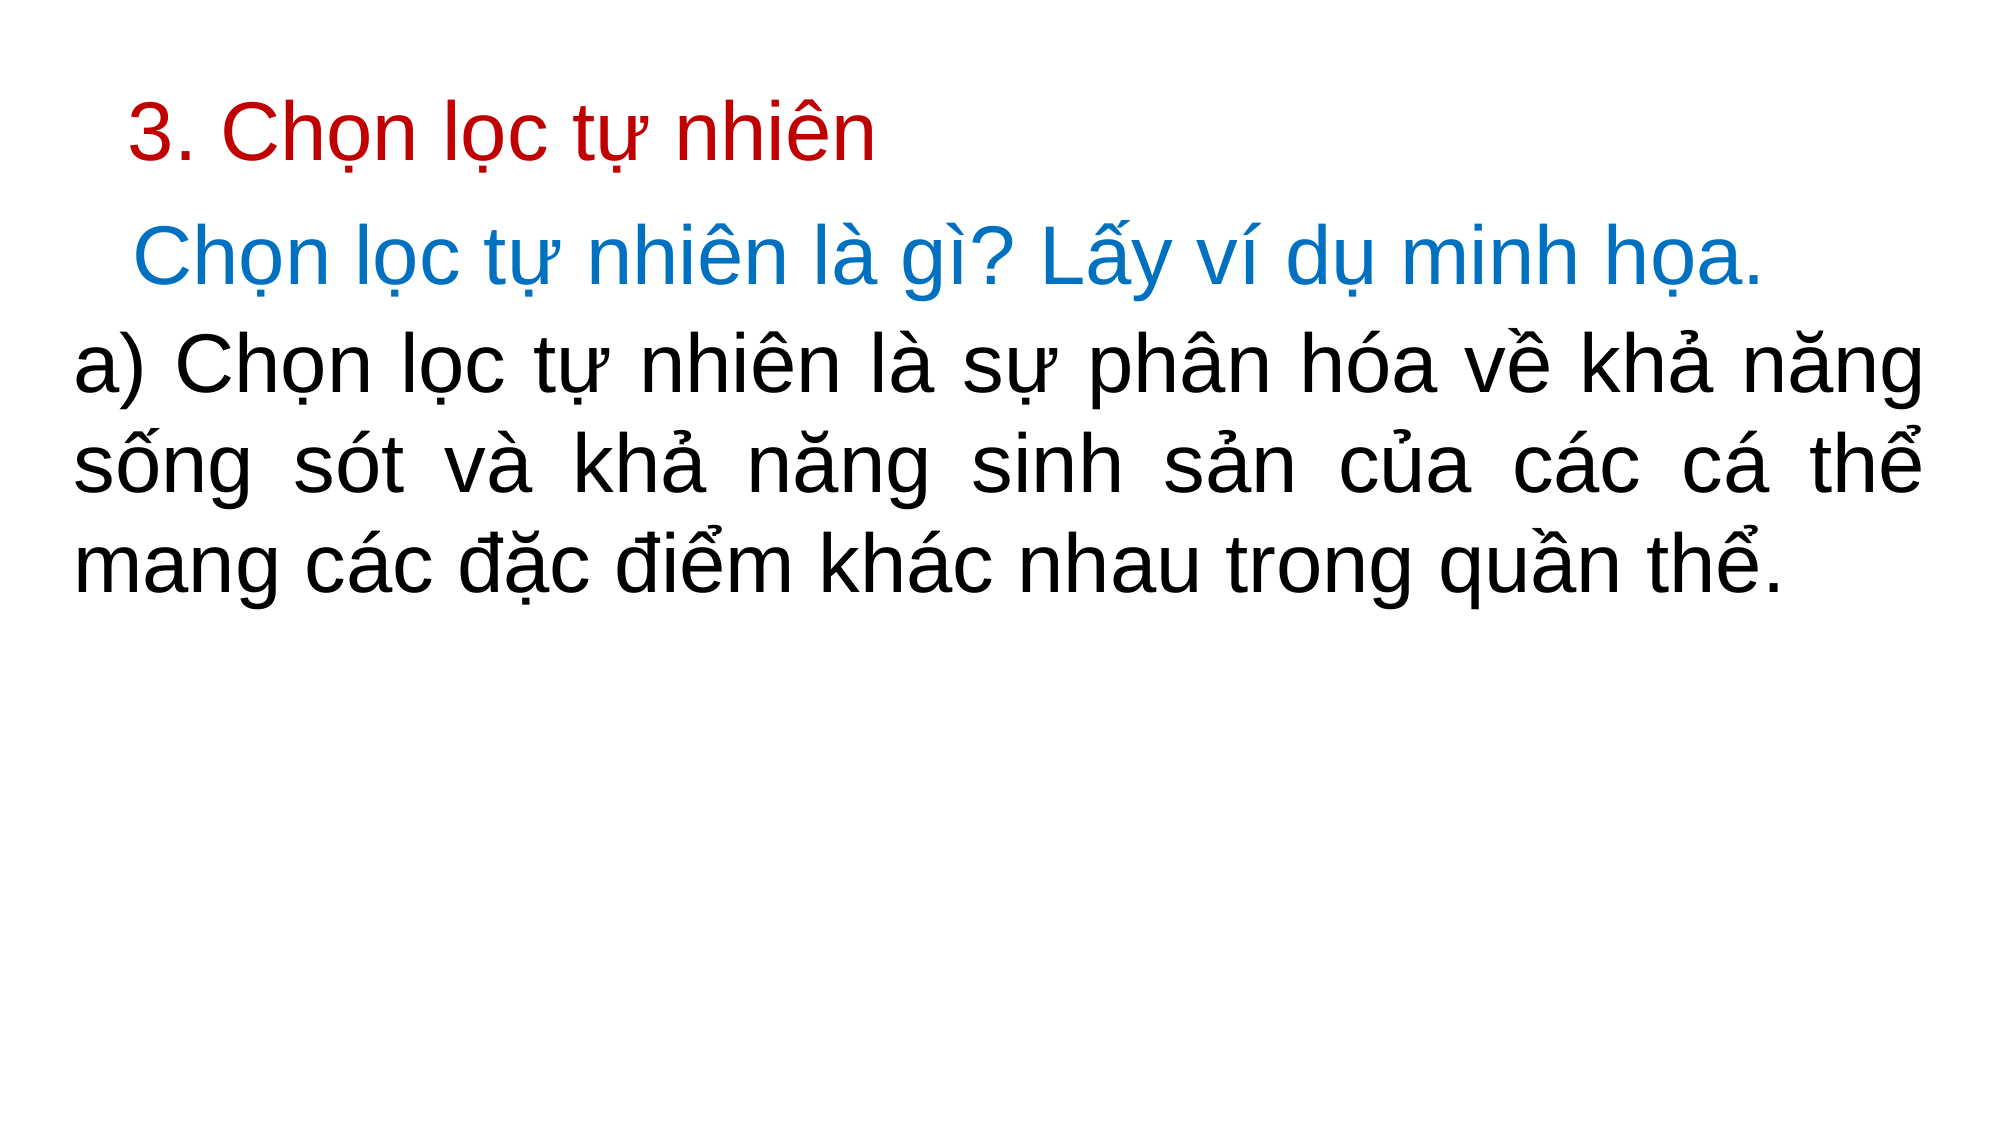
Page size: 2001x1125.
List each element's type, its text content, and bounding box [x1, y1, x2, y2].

text_box 3. Chọn lọc tự nhiên [113, 70, 894, 185]
text_box a) Chọn lọc tự nhiên là sự phân hóa về khả năng sống sót và khả năng sinh sản của các cá thể mang các đặc điểm khác nhau trong quần thể. [58, 302, 1942, 617]
text_box Chọn lọc tự nhiên là gì? Lấy ví dụ minh họa. [117, 186, 1783, 302]
